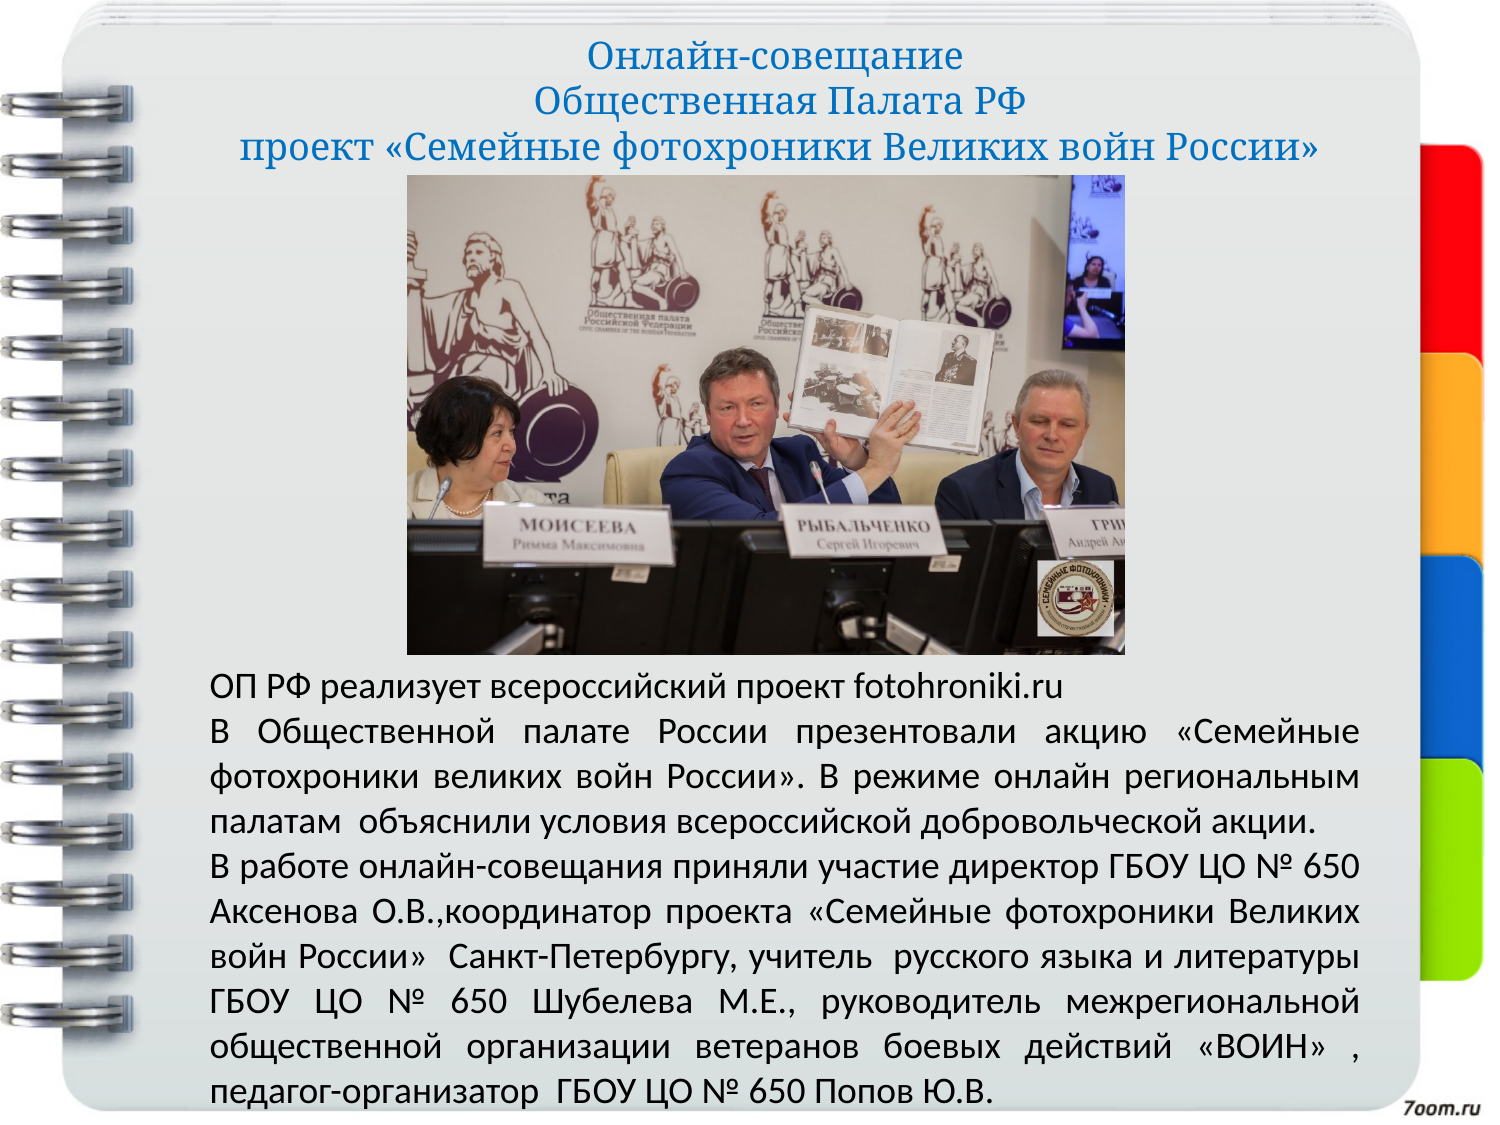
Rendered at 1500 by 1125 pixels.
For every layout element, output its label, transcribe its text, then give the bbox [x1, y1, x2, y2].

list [407, 175, 1126, 655]
title Онлайн-совещание Общественная Палата РФ проект «Семейные фотохроники Великих войн России» [105, 23, 1456, 176]
picture [0, 0, 1500, 1125]
text_box ОП РФ реализует всероссийский проект fotohroniki.ru В Общественной палате России презентовали акцию «Семейные фотохроники великих войн России». В режиме онлайн региональным палатам объяснили условия всероссийской добровольческой акции. В работе онлайн-совещания приняли участие директор ГБОУ ЦО № 650 Аксенова О.В.,координатор проекта «Семейные фотохроники Великих войн России» Санкт-Петербургу, учитель русского языка и литературы ГБОУ ЦО № 650 Шубелева М.Е., руководитель межрегиональной общественной организации ветеранов боевых действий «ВОИН» , педагог-организатор ГБОУ ЦО № 650 Попов Ю.В. [194, 654, 1376, 1119]
